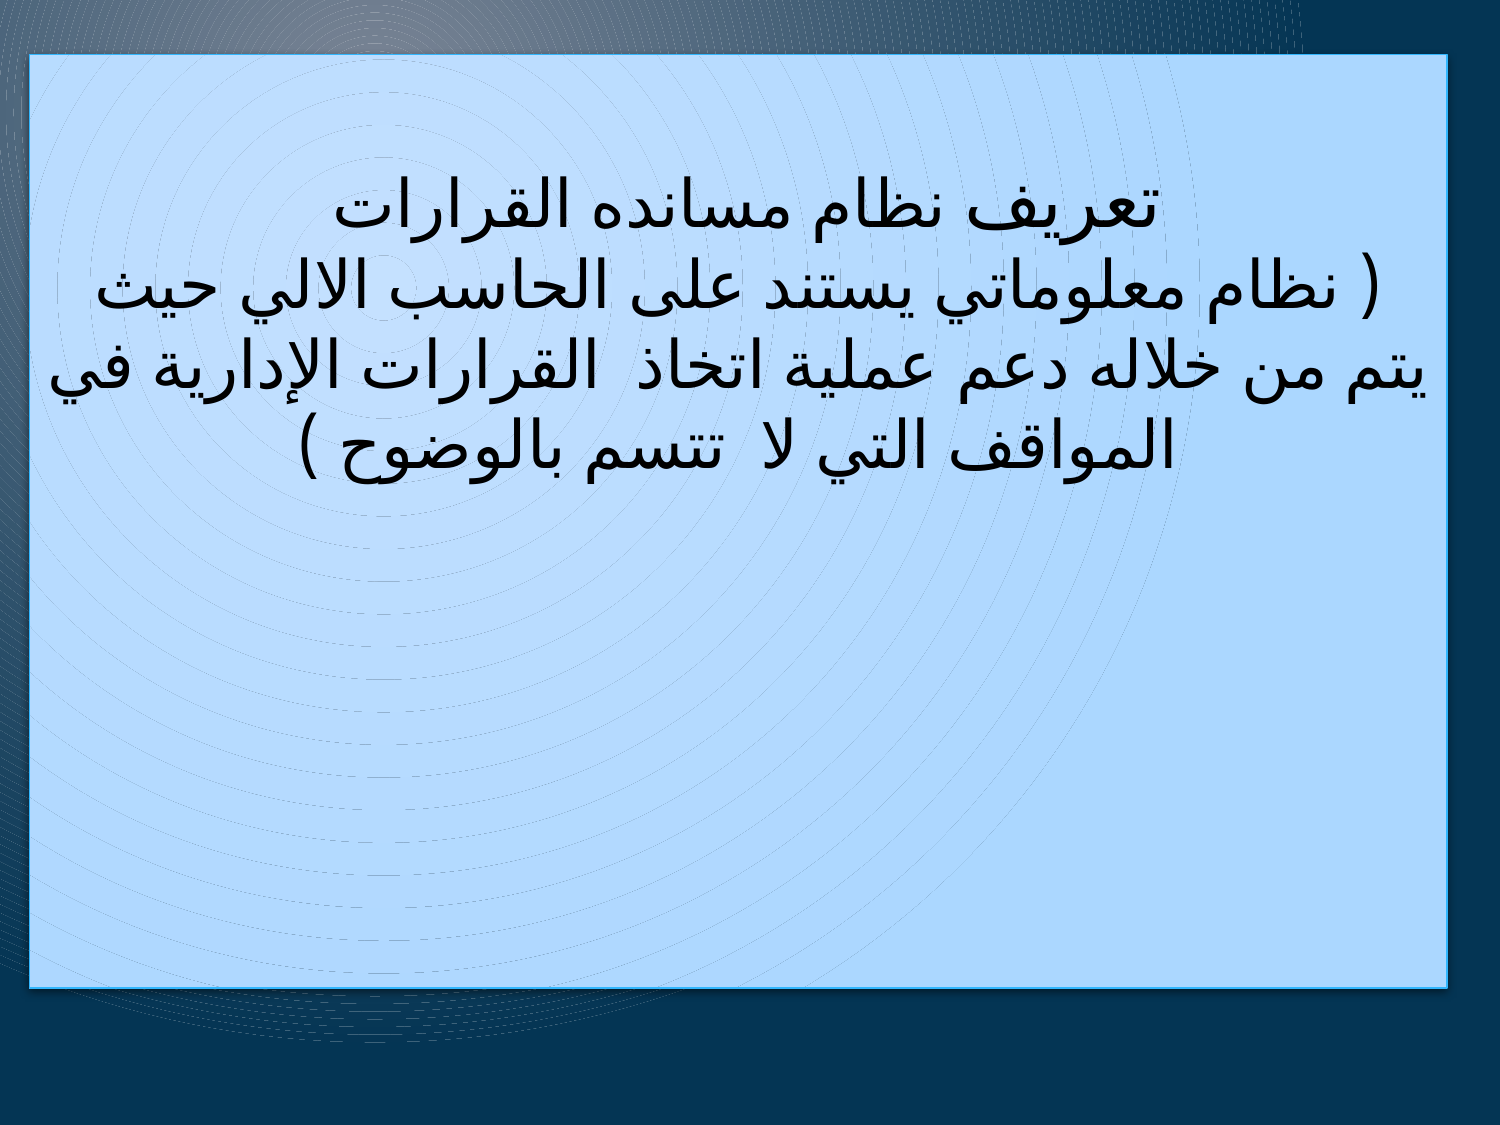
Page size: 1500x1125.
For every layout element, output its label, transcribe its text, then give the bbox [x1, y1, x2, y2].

title تعريف نظام مسانده القرارات ( نظام معلوماتي يستند على الحاسب الالي حيث يتم من خلاله دعم عملية اتخاذ القرارات الإدارية في المواقف التي لا تتسم بالوضوح ) [29, 54, 1448, 989]
